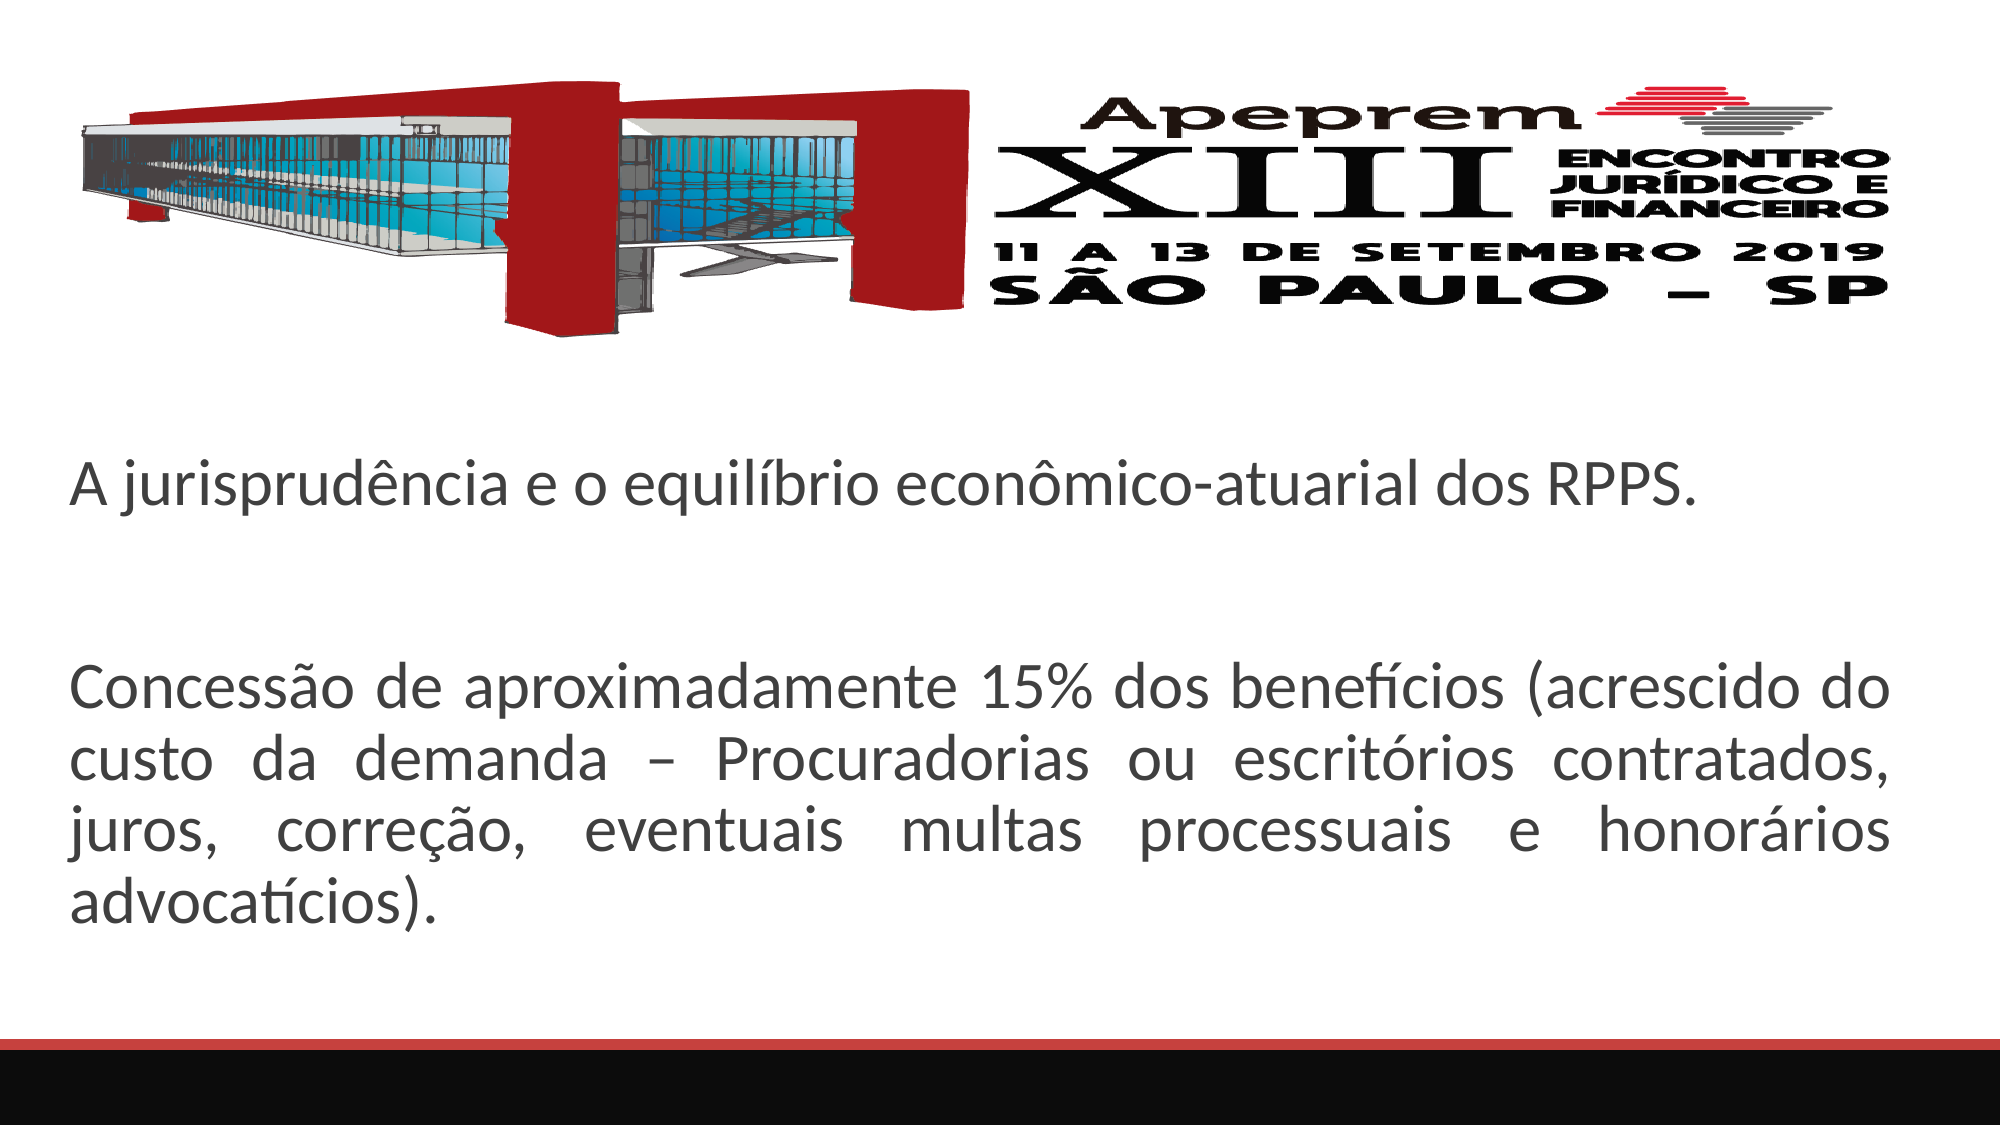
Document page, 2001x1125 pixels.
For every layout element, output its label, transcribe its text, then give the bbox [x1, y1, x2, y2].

picture [68, 48, 1951, 340]
list A jurisprudência e o equilíbrio econômico-atuarial dos RPPS. Concessão de aproximadamente 15% dos benefícios (acrescido do custo da demanda – Procuradorias ou escritórios contratados, juros, correção, eventuais multas processuais e honorários advocatícios). [69, 347, 1894, 963]
